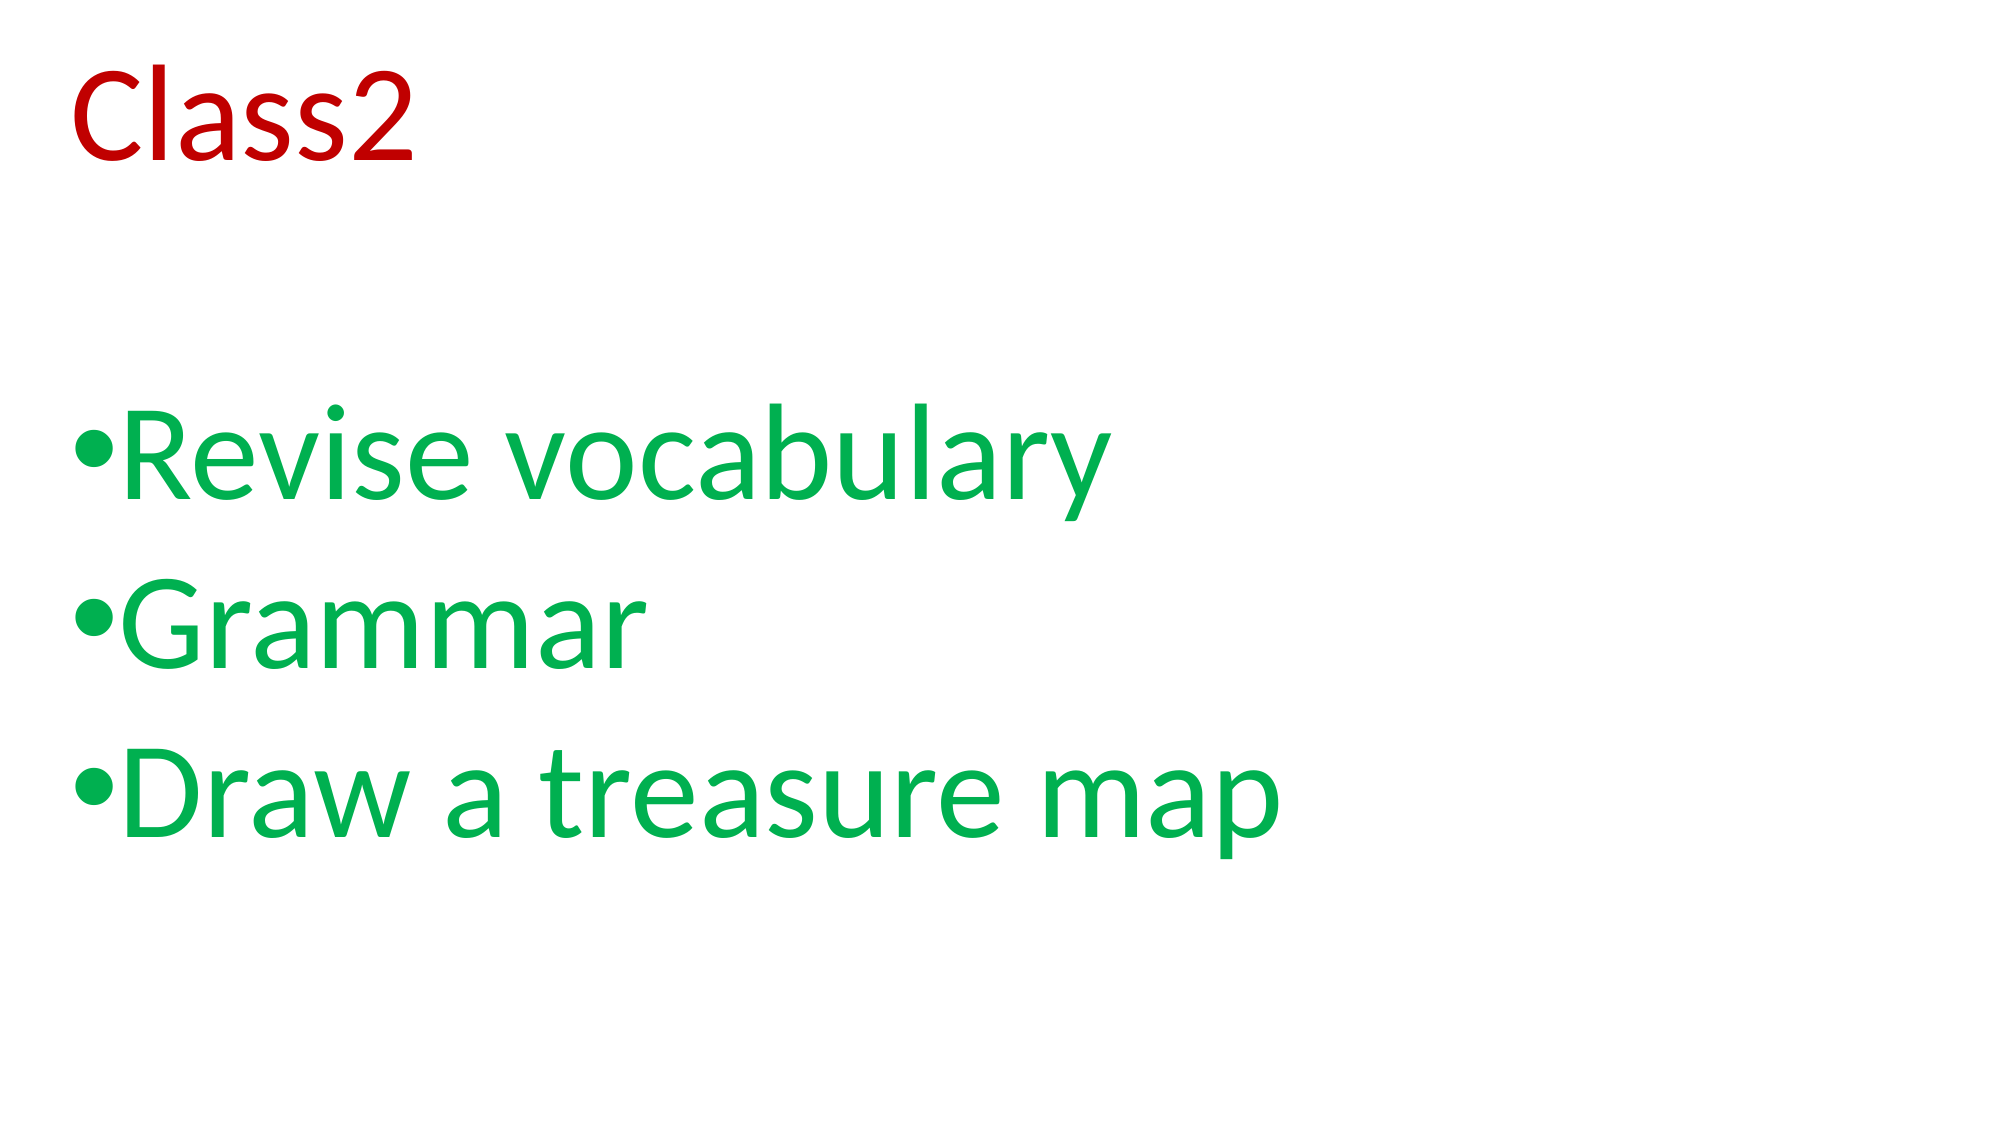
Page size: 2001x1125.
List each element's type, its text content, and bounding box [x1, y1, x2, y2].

list Class2 Revise vocabulary Grammar Draw a treasure map [55, 34, 1888, 960]
